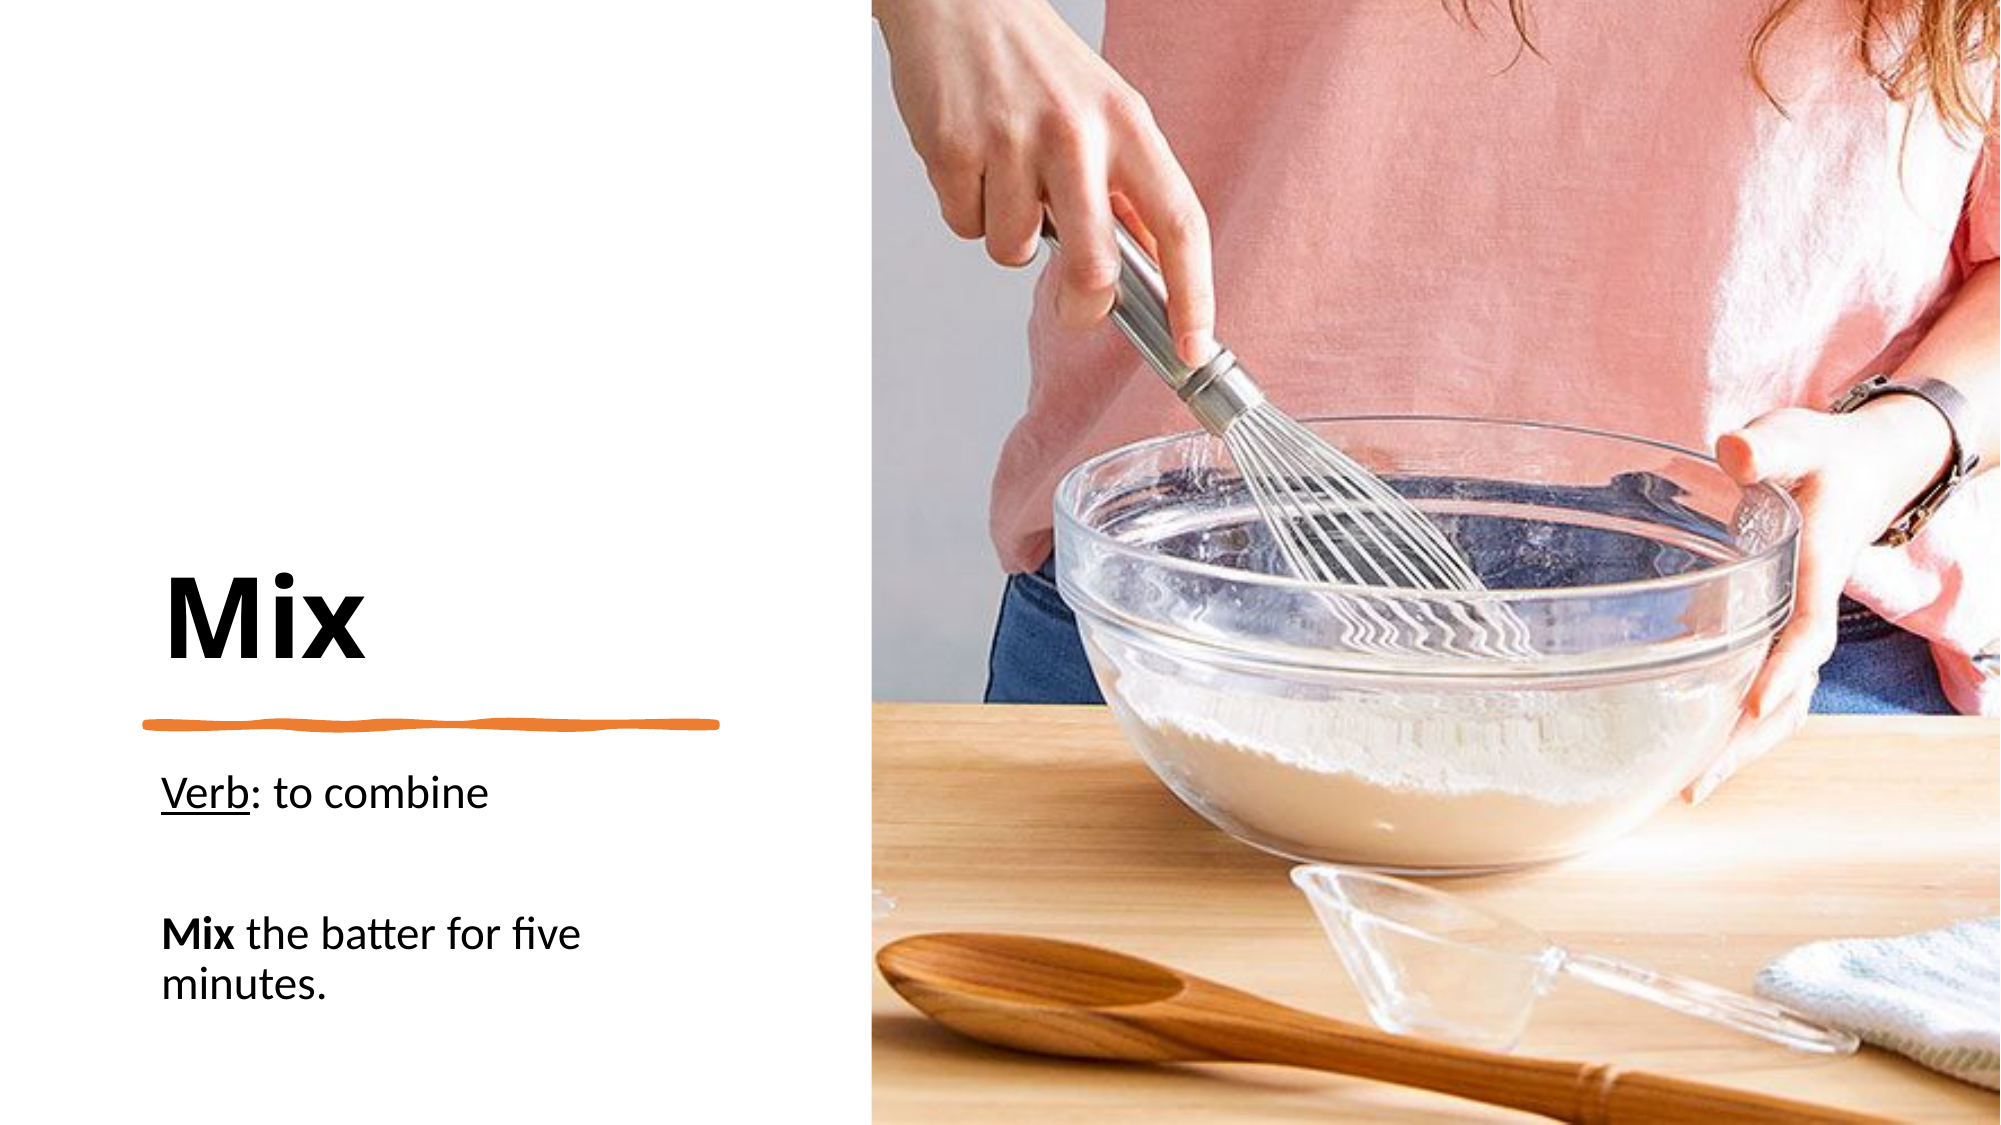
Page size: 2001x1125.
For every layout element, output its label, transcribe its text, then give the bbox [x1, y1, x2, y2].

list Verb: to combine Mix the batter for five minutes. [146, 760, 759, 1019]
text_box [0, 0, 871, 1125]
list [871, 0, 2000, 1125]
title Mix [146, 104, 759, 690]
text_box [144, 720, 718, 730]
